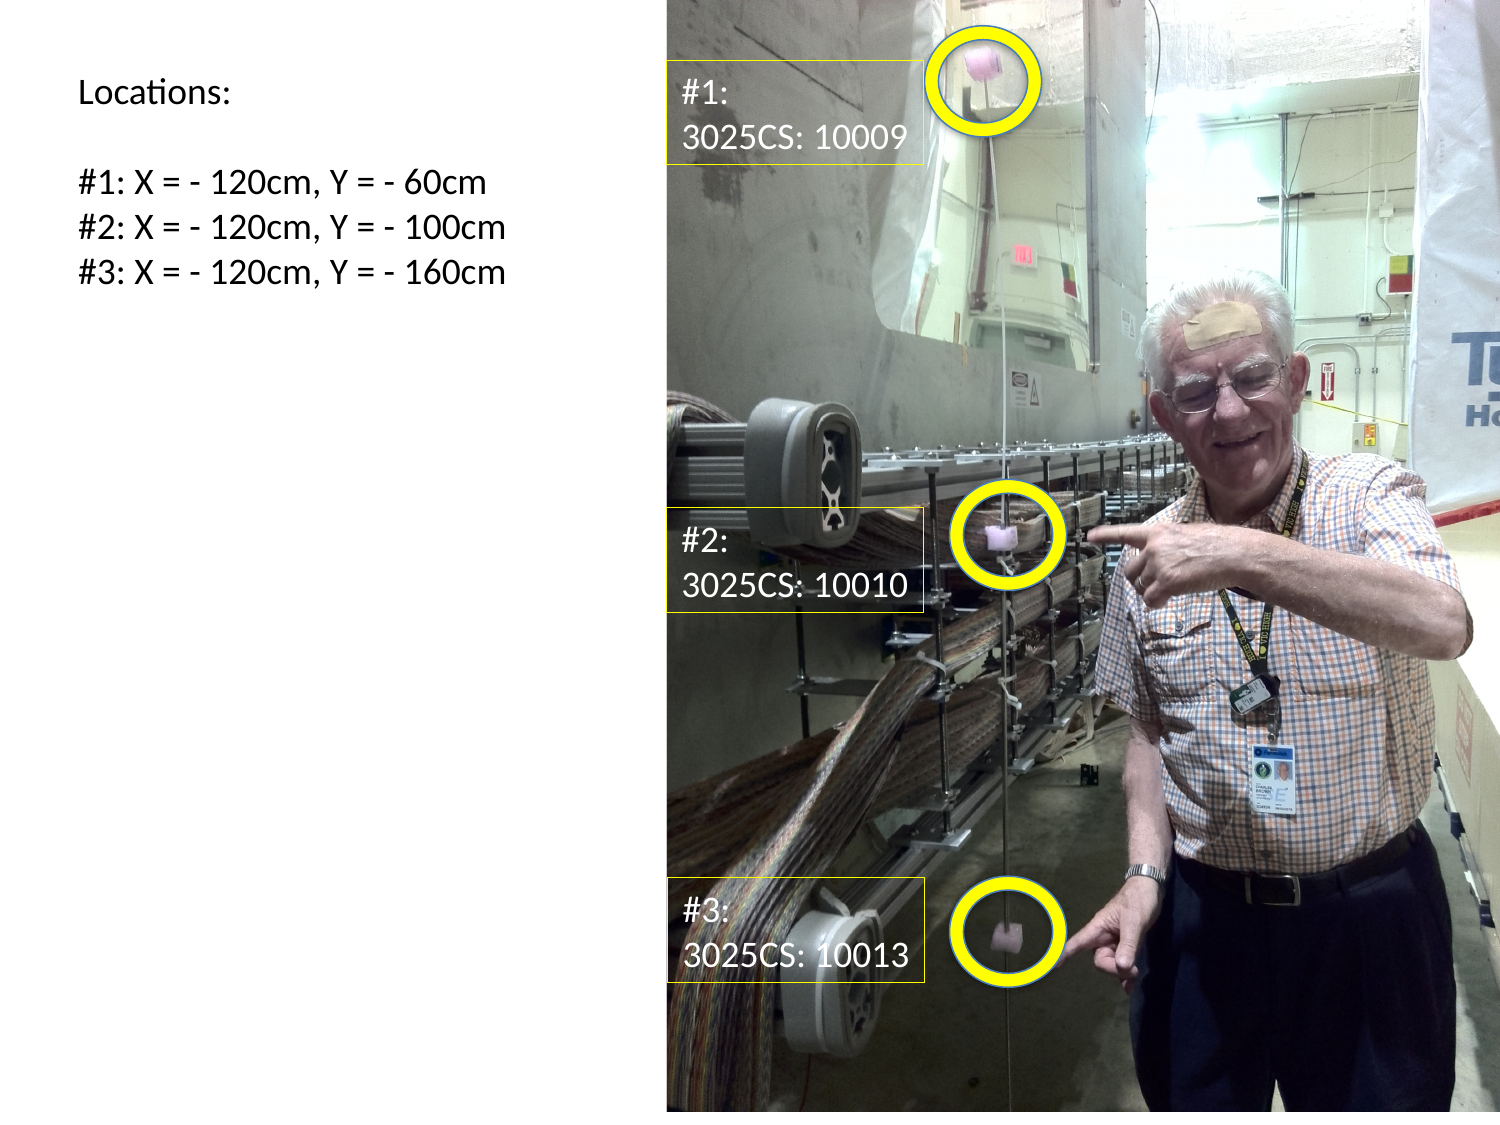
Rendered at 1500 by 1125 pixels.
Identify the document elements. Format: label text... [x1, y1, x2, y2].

text_box Locations: #1: X = - 120cm, Y = - 60cm #2: X = - 120cm, Y = - 100cm #3: X = - 120cm, Y = - 160cm [63, 60, 635, 390]
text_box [664, 0, 1500, 1112]
